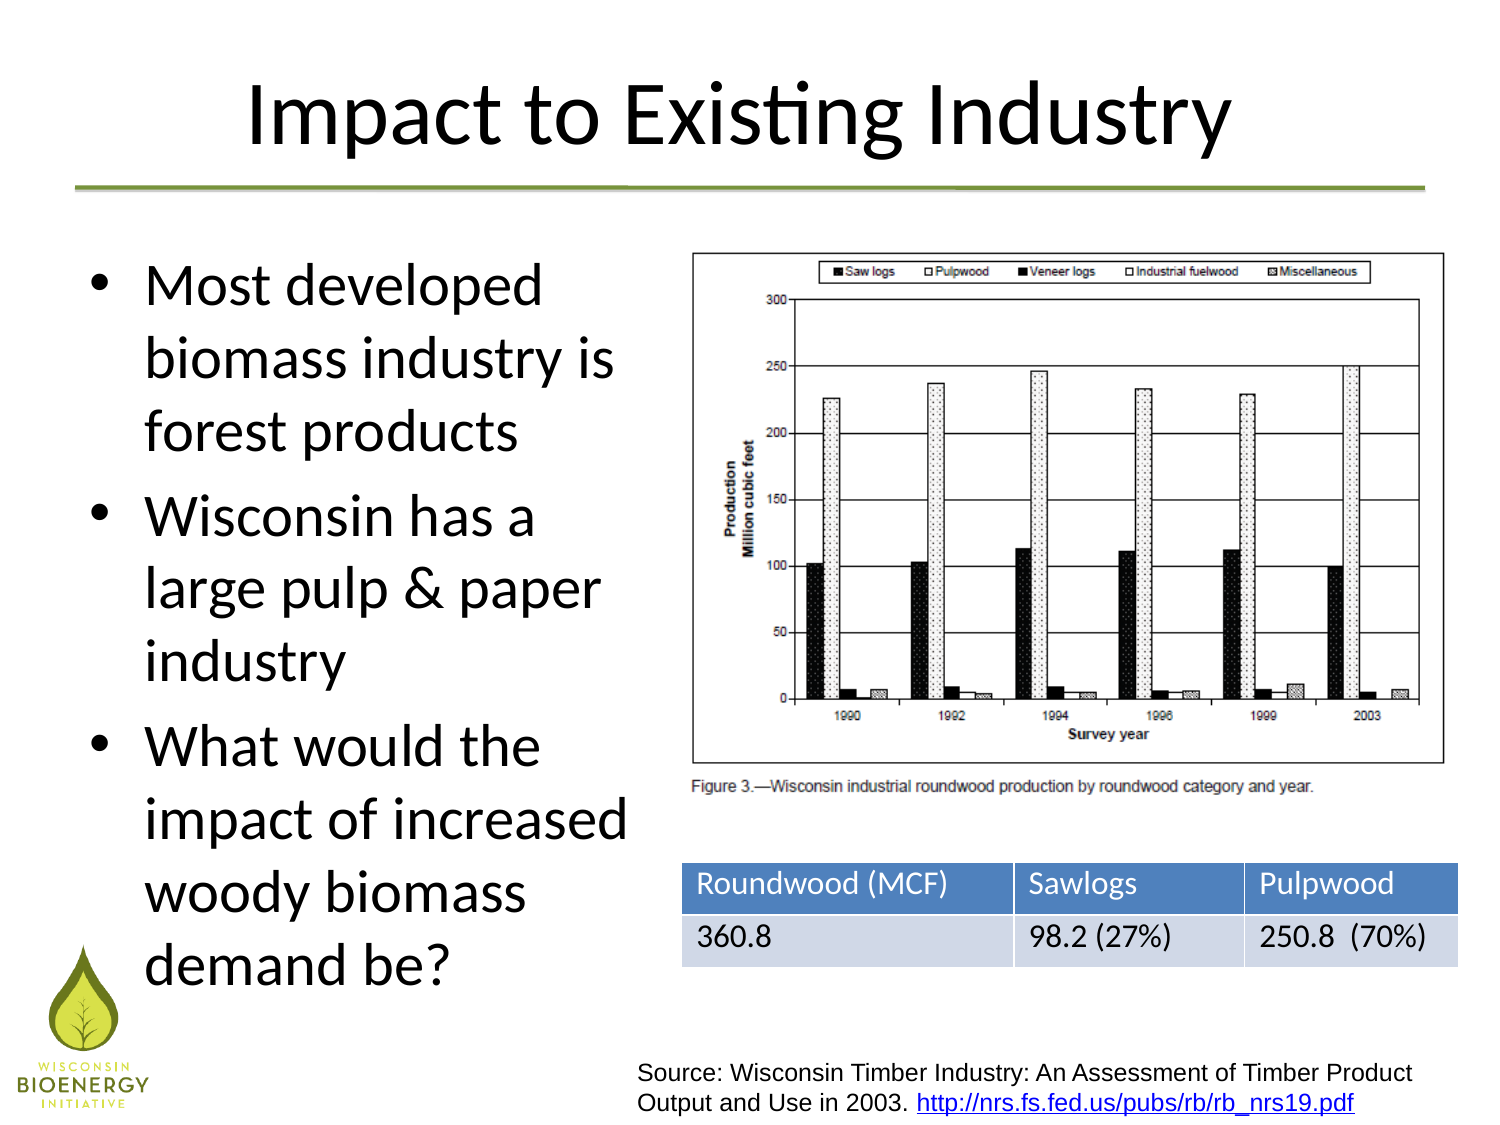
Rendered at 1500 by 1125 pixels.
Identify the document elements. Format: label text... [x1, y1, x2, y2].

table_header Roundwood (MCF) [682, 863, 1013, 914]
picture [679, 242, 1457, 802]
text_box Source: Wisconsin Timber Industry: An Assessment of Timber Product Output and Use in 2003. http://nrs.fs.fed.us/pubs/rb/rb_nrs19.pdf [622, 1049, 1500, 1124]
table_header Sawlogs [1015, 863, 1244, 914]
table_header Pulpwood [1245, 863, 1458, 914]
title Impact to Existing Industry [75, 45, 1425, 200]
table_cell 360.8 [682, 916, 1013, 967]
list Most developed biomass industry is forest products Wisconsin has a large pulp & paper industry What would the impact of increased woody biomass demand be? [75, 237, 663, 1005]
table_cell 250.8 (70%) [1245, 916, 1458, 967]
table_cell 98.2 (27%) [1015, 916, 1244, 967]
picture [0, 936, 161, 1125]
